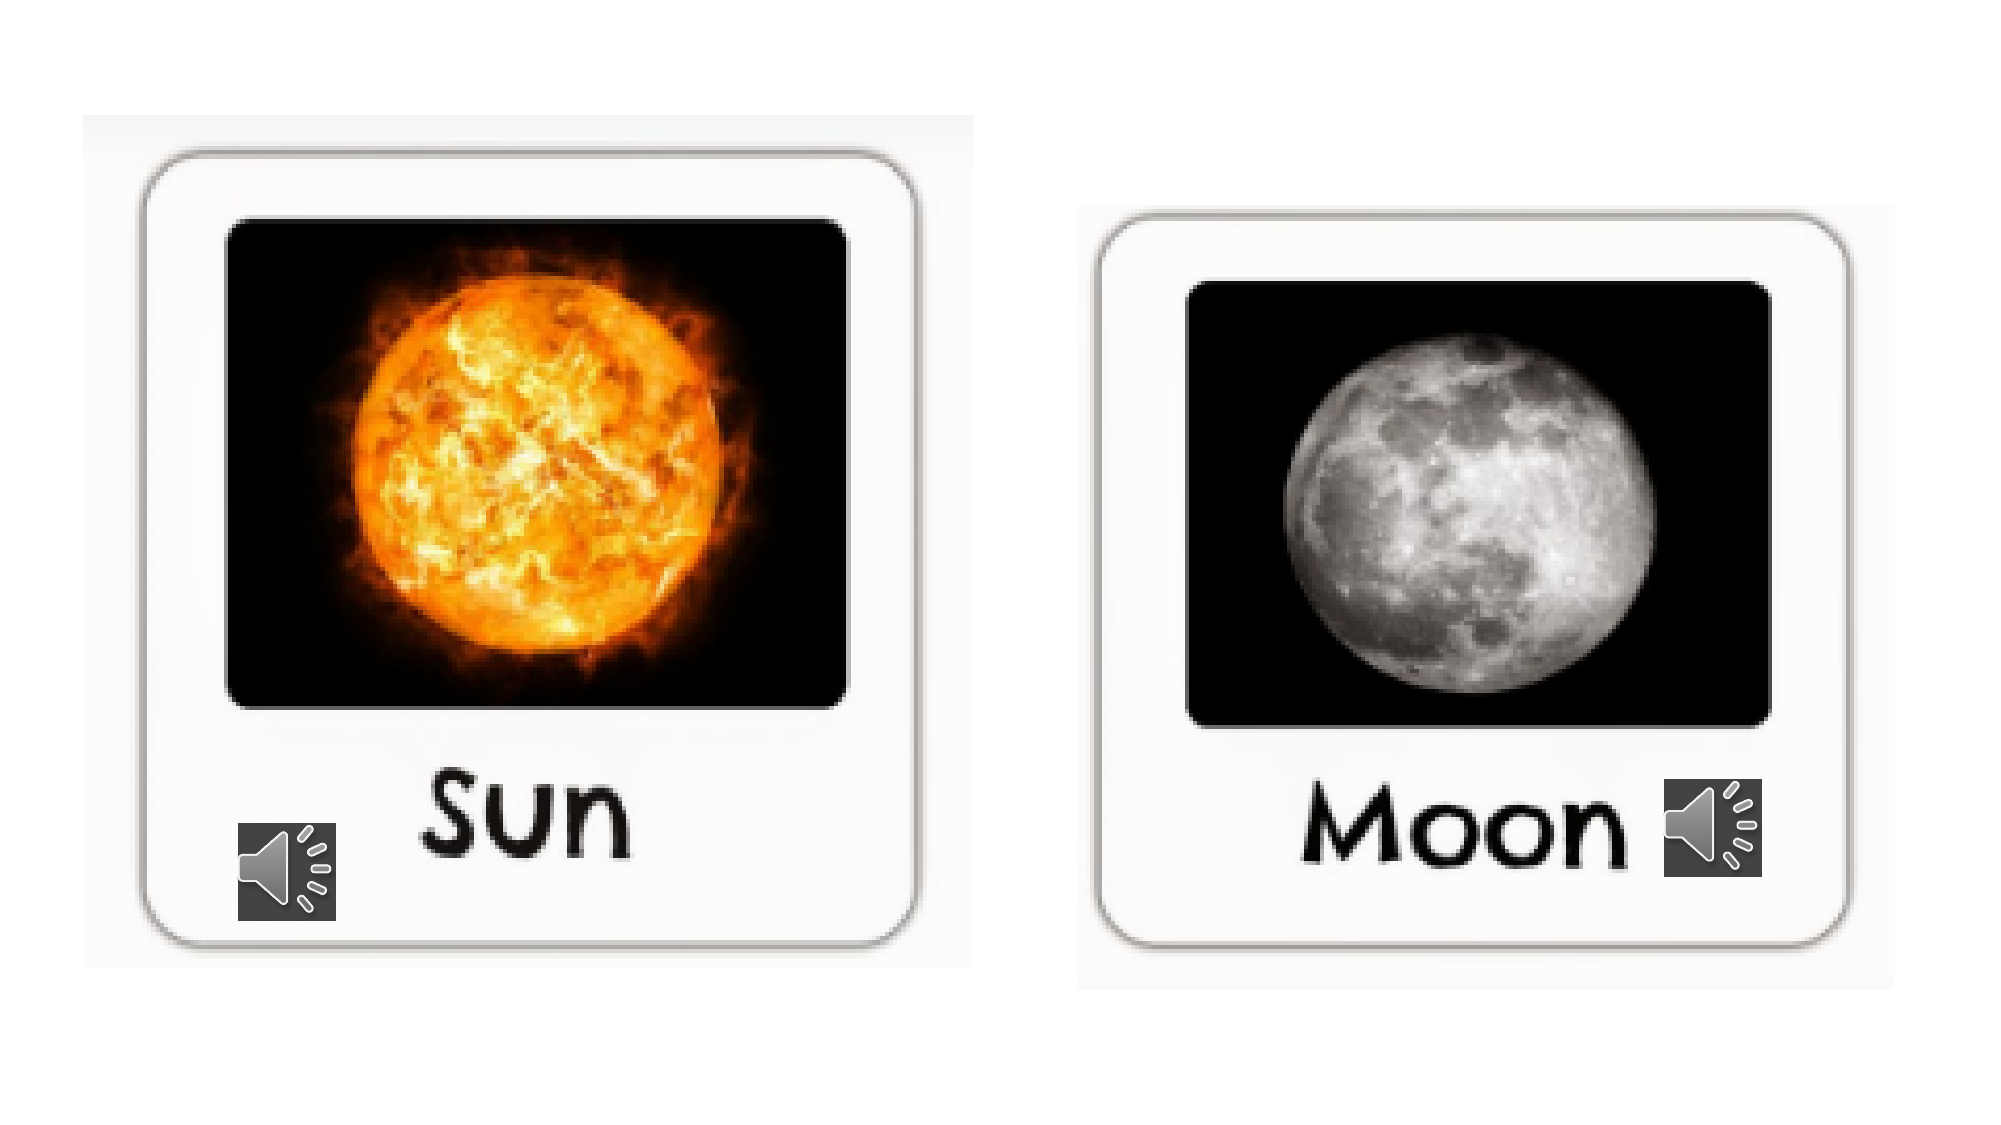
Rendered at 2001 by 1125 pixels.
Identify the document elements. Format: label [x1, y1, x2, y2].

picture [1077, 205, 1895, 992]
picture [82, 115, 974, 969]
